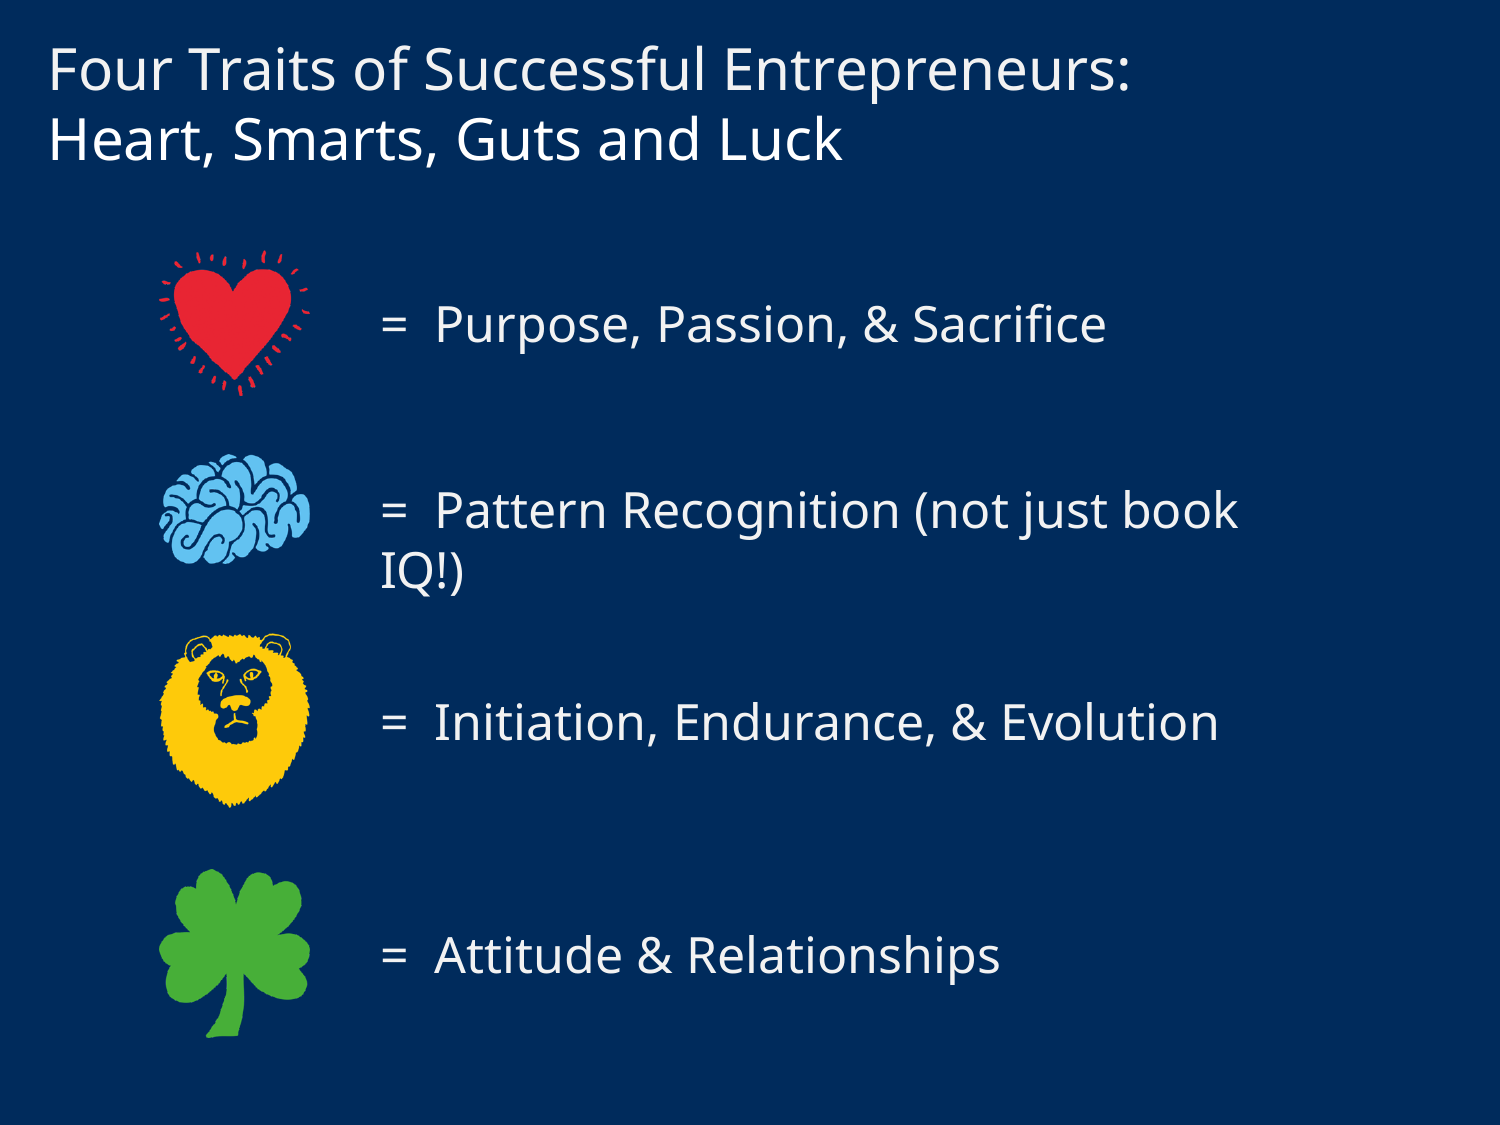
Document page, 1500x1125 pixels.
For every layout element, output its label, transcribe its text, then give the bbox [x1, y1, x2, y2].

text_box = Purpose, Passion, & Sacrifice [365, 285, 1387, 361]
text_box Four Traits of Successful Entrepreneurs: Heart, Smarts, Guts and Luck [33, 24, 1492, 180]
text_box = Pattern Recognition (not just book IQ!) [365, 471, 1317, 606]
picture [159, 454, 311, 564]
text_box = Attitude & Relationships [365, 915, 1317, 991]
picture [159, 633, 311, 808]
text_box = Initiation, Endurance, & Evolution [365, 682, 1387, 758]
picture [159, 869, 311, 1038]
picture [159, 250, 311, 397]
